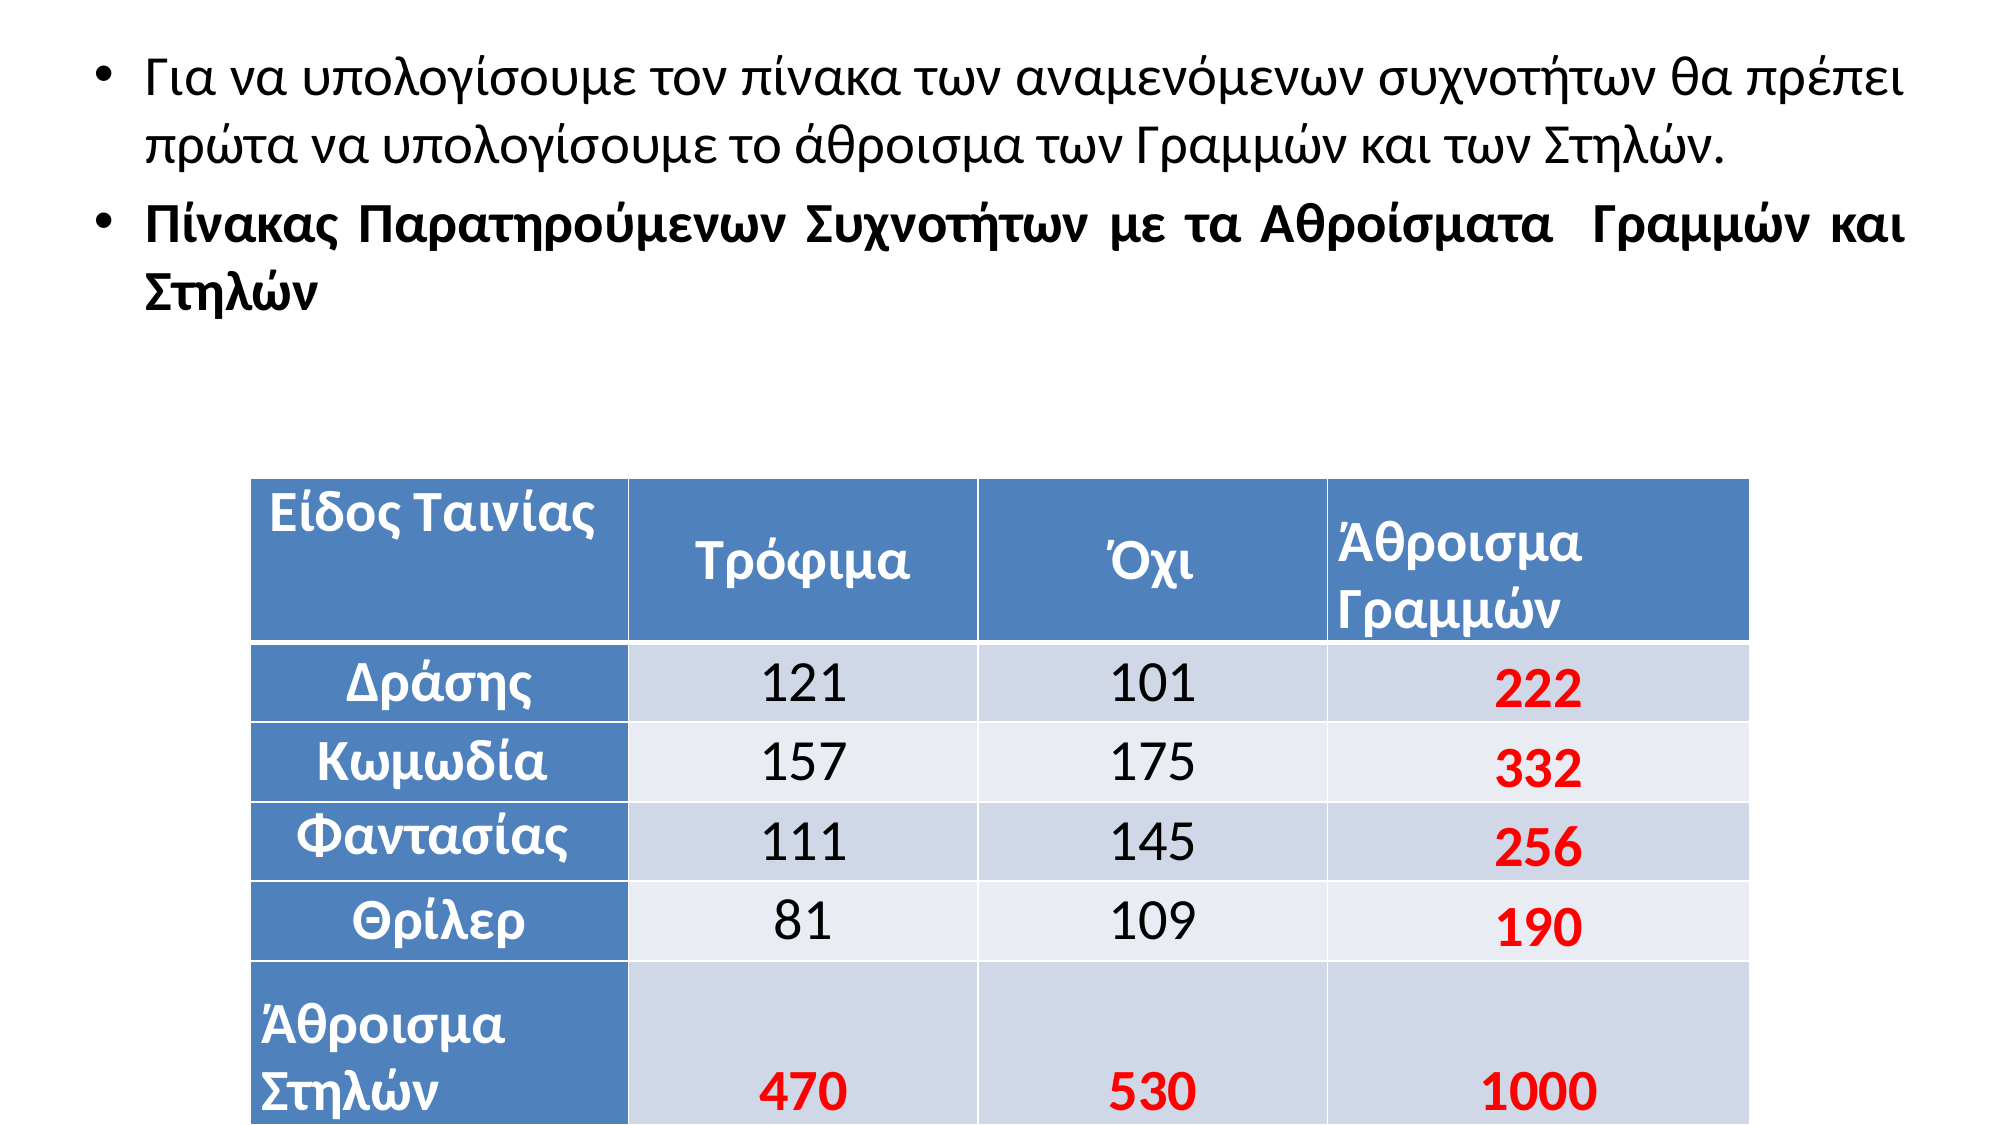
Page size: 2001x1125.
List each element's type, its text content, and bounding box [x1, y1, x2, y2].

table_cell 109 [979, 882, 1327, 960]
table_cell 121 [629, 645, 977, 721]
table_cell 157 [629, 723, 977, 801]
table_cell 81 [629, 882, 977, 960]
table_header Άθροισμα Γραμμών [1328, 479, 1749, 640]
table_cell 222 [1328, 645, 1749, 721]
table_cell Θρίλερ [251, 882, 628, 960]
table_header Είδος Ταινίας [251, 479, 628, 640]
table_cell 190 [1328, 882, 1749, 960]
table_cell Κωμωδία [251, 723, 628, 801]
list Για να υπολογίσουμε τον πίνακα των αναμενόμενων συχνοτήτων θα πρέπει πρώτα να υπολογίσουμε το άθροισμα των Γραμμών και των Στηλών. Πίνακας Παρατηρούμενων Συχνοτήτων με τα Αθροίσματα Γραμμών και Στηλών [78, 30, 1922, 386]
table_cell Άθροισμα Στηλών [251, 962, 628, 1124]
table_cell 256 [1328, 803, 1749, 880]
table_cell Δράσης [251, 645, 628, 721]
table_cell 1000 [1328, 962, 1749, 1124]
table_cell 530 [979, 962, 1327, 1124]
table_cell 470 [629, 962, 977, 1124]
table_cell 111 [629, 803, 977, 880]
table_cell 175 [979, 723, 1327, 801]
table_cell Φαντασίας [251, 803, 628, 880]
table_cell 101 [979, 645, 1327, 721]
table_header Τρόφιμα [629, 479, 977, 640]
table_cell 332 [1328, 723, 1749, 801]
table_header Όχι [979, 479, 1327, 640]
table_cell 145 [979, 803, 1327, 880]
